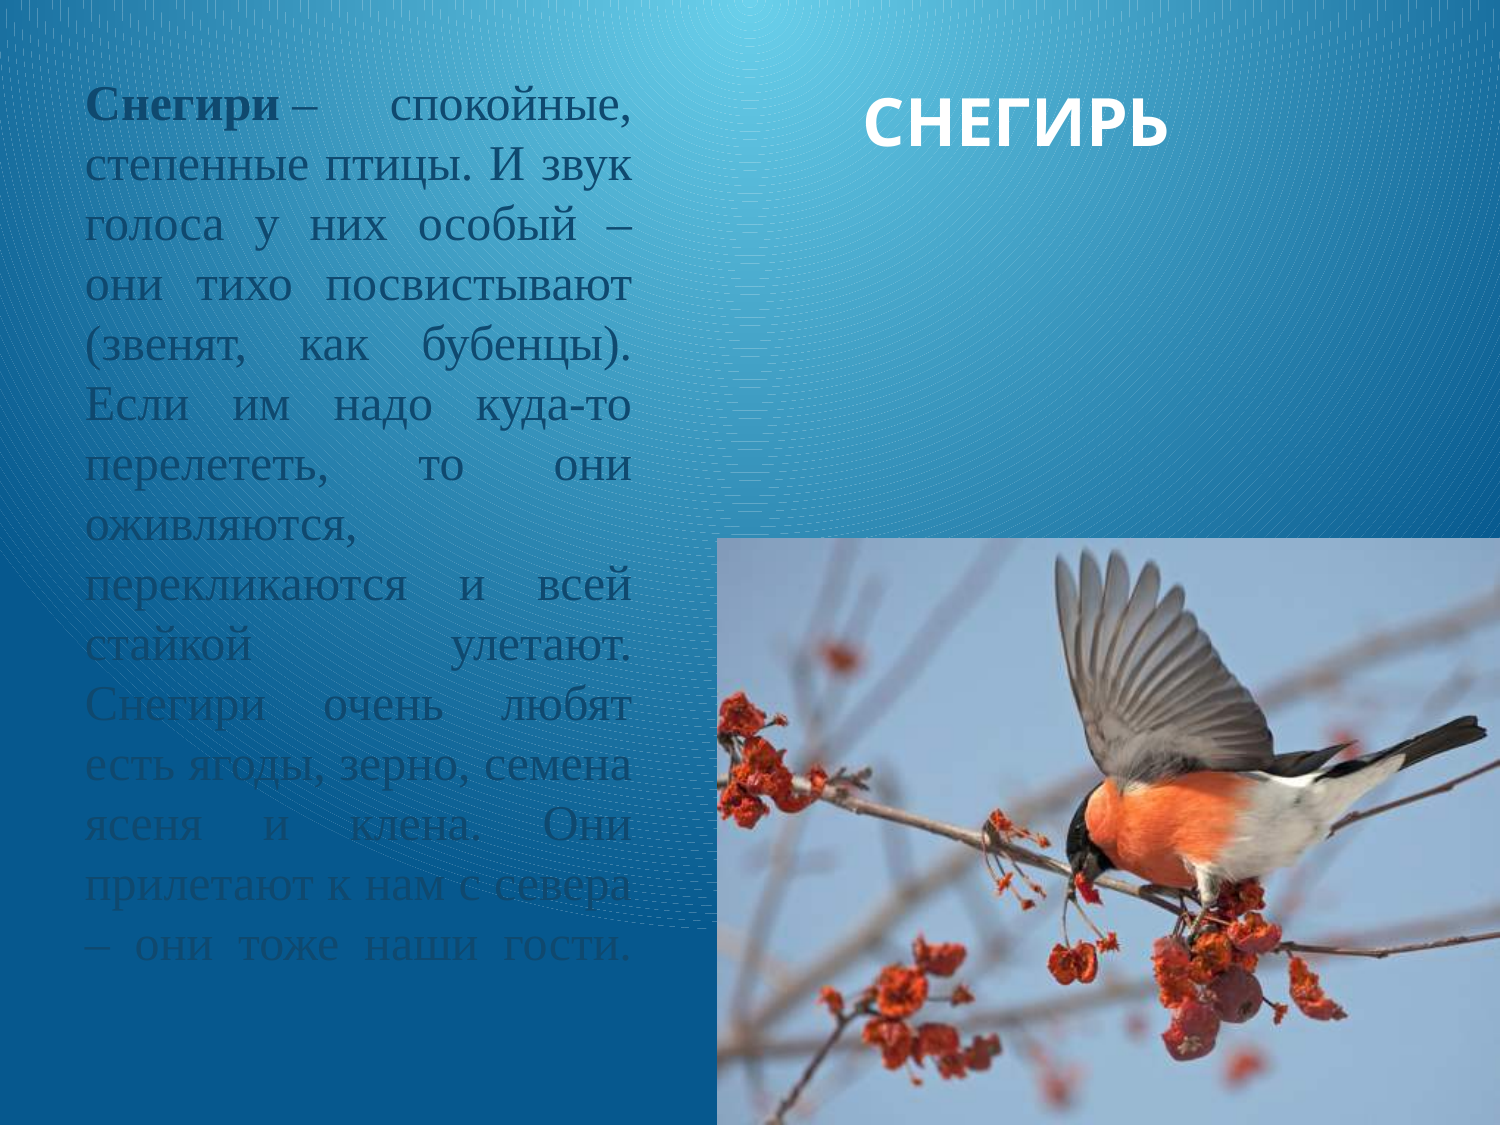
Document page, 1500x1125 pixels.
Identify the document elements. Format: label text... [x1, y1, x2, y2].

picture [717, 537, 1500, 1125]
title Снегирь [608, 54, 1425, 185]
list Снегири – спокойные, степенные птицы. И звук голоса у них особый – они тихо посвистывают (звенят, как бубенцы). Если им надо куда-то перелететь, то они оживляются, перекликаются и всей стайкой улетают. Снегири очень любят есть ягоды, зерно, семена ясеня и клена. Они прилетают к нам с севера – они тоже наши гости. [70, 208, 648, 953]
